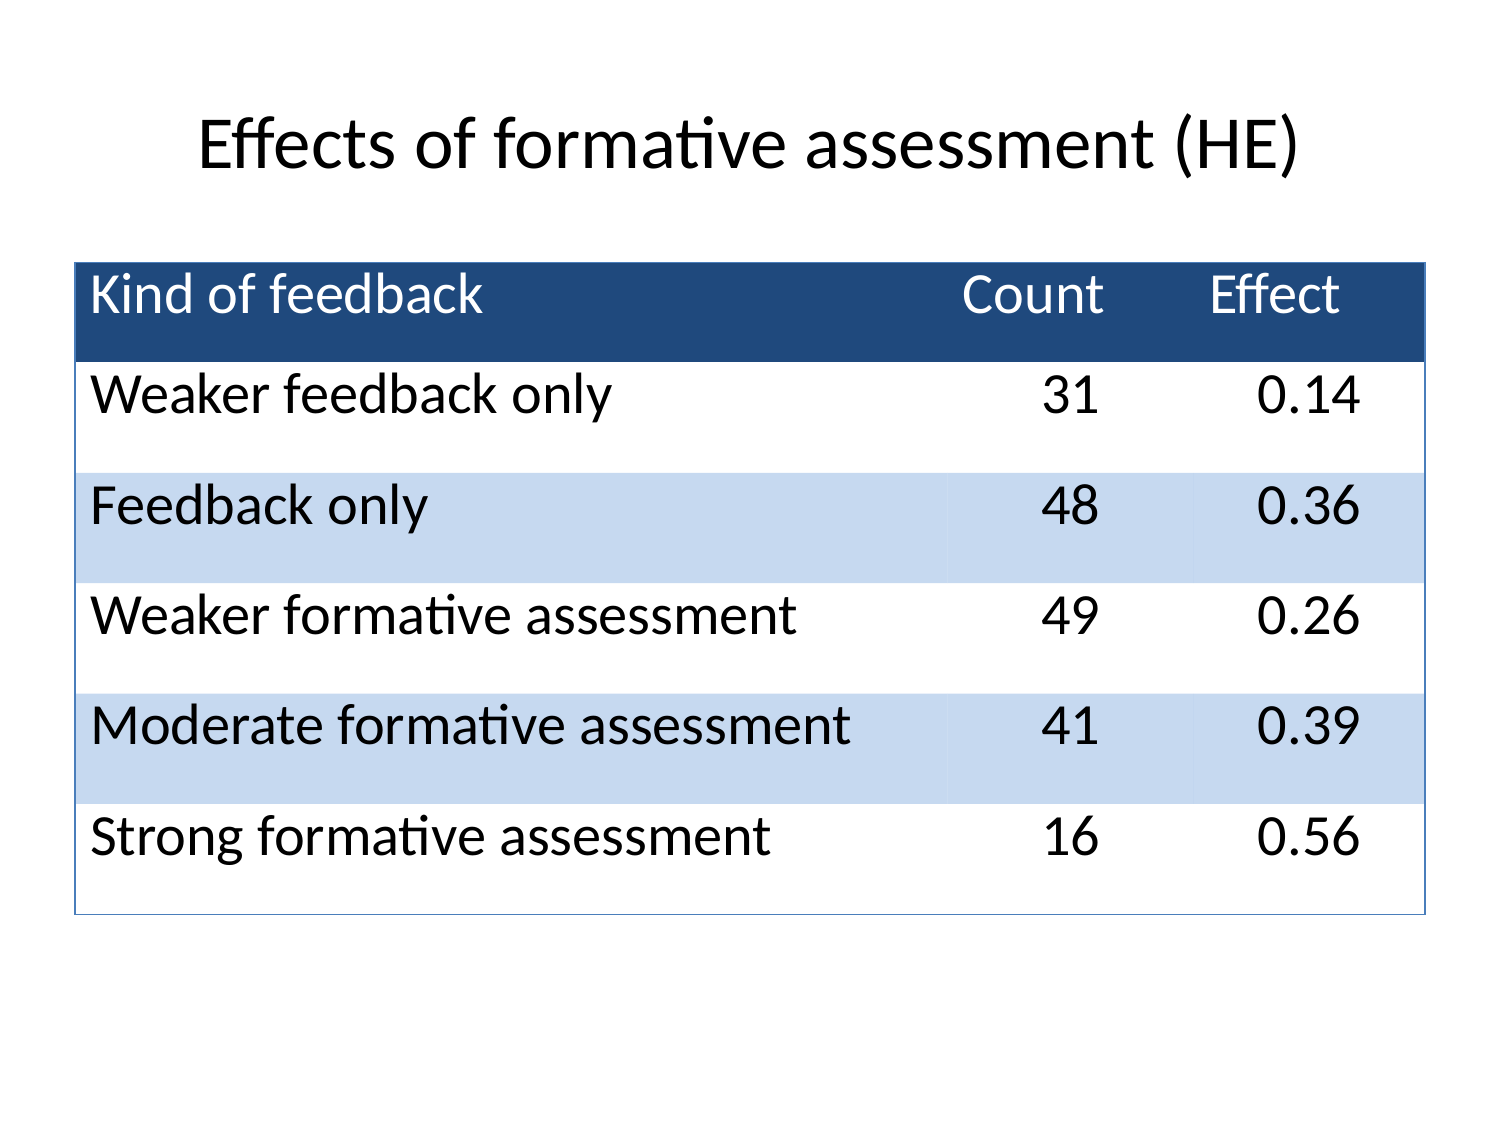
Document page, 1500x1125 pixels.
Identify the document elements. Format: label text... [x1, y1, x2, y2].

table_cell Feedback only [76, 473, 948, 583]
table_cell 0.14 [1194, 362, 1424, 473]
table_cell 0.26 [1194, 583, 1424, 694]
table_header Kind of feedback [76, 263, 948, 362]
table_cell Moderate formative assessment [76, 694, 948, 804]
title Effects of formative assessment (HE) [74, 44, 1426, 233]
table_cell 0.36 [1194, 473, 1424, 583]
table_cell Weaker feedback only [76, 362, 948, 473]
table_header Count [948, 263, 1194, 362]
table_header Effect [1194, 263, 1424, 362]
table_cell 48 [948, 473, 1194, 583]
table_cell Weaker formative assessment [76, 583, 948, 694]
table_cell 41 [948, 694, 1194, 804]
table_cell 0.56 [1194, 804, 1424, 914]
table_cell 49 [948, 583, 1194, 694]
table_cell 31 [948, 362, 1194, 473]
table_cell 0.39 [1194, 694, 1424, 804]
table_cell Strong formative assessment [76, 804, 948, 914]
table_cell 16 [948, 804, 1194, 914]
